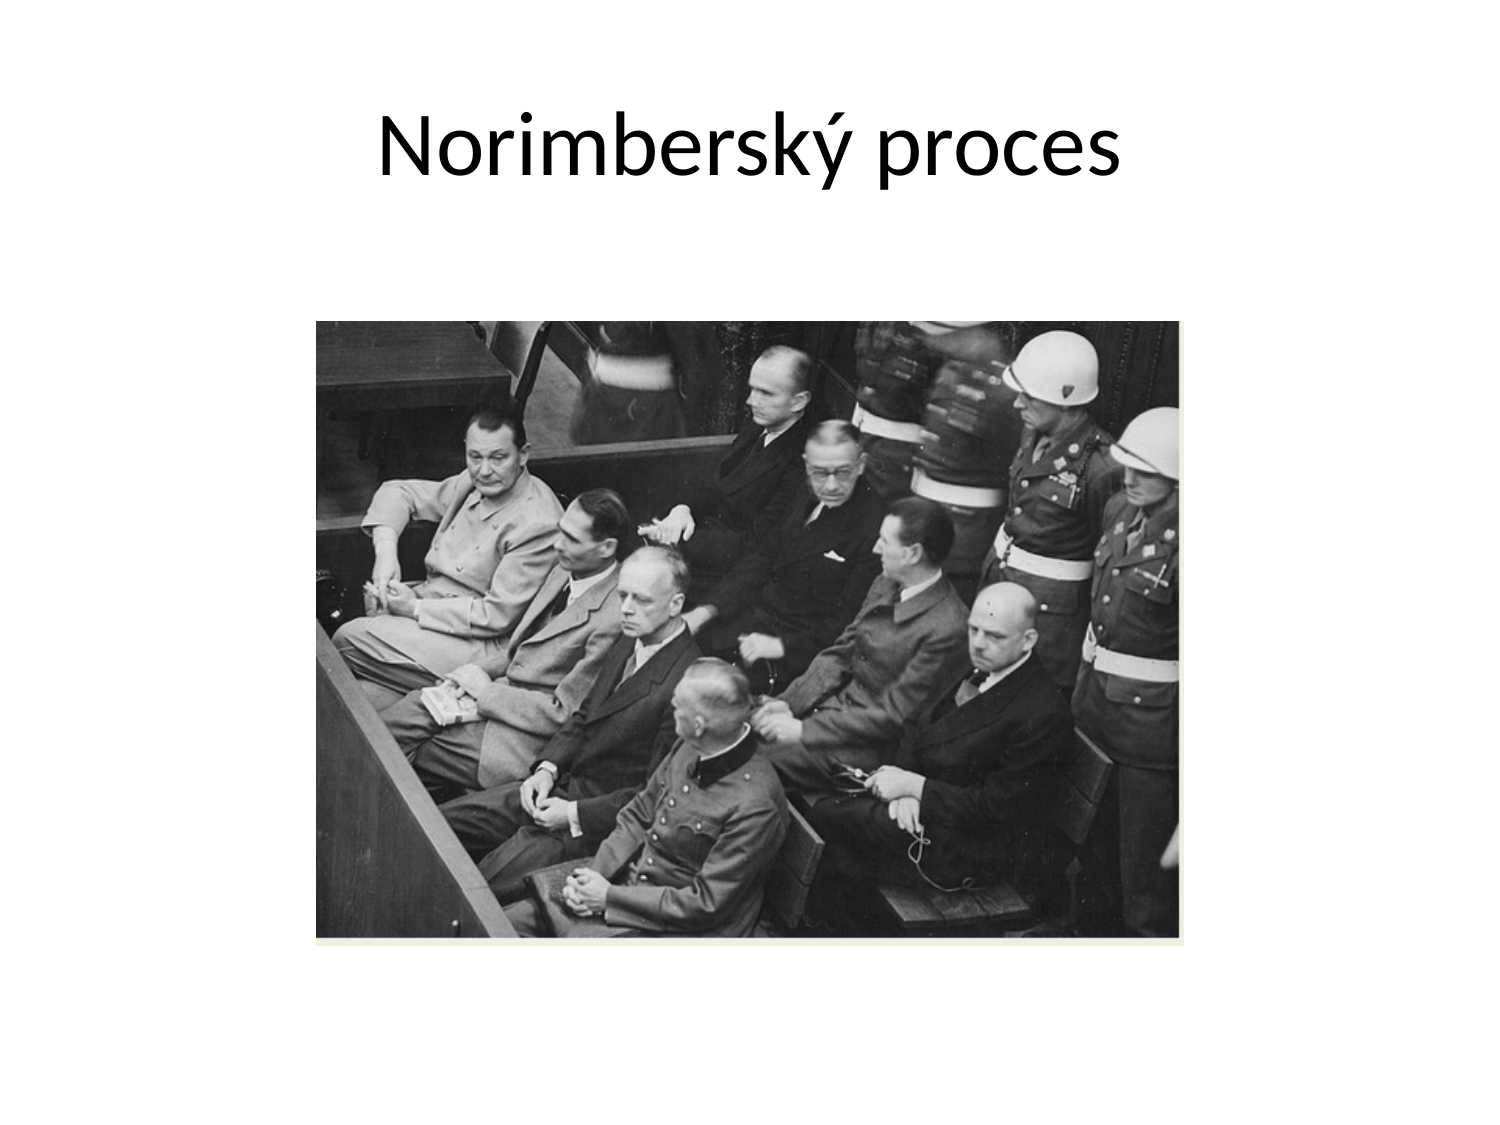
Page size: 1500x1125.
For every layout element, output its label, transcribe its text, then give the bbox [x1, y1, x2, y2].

title Norimberský proces [75, 45, 1425, 233]
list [316, 321, 1184, 946]
